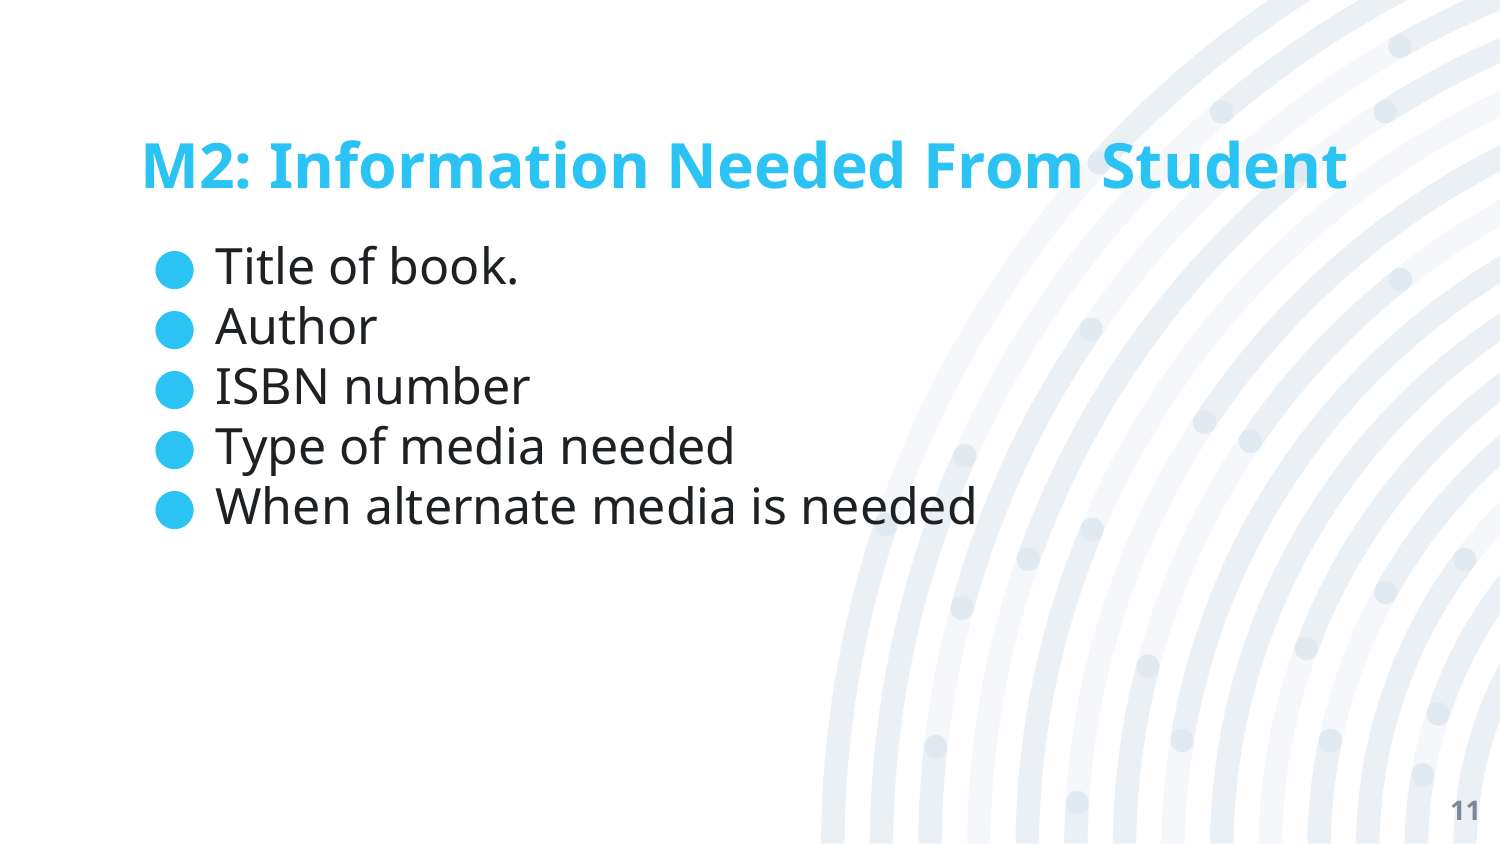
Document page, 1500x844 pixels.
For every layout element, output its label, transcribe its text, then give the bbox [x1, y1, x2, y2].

slide_number 11 [1391, 779, 1482, 844]
list Title of book. Author ISBN number Type of media needed When alternate media is needed [140, 234, 1360, 733]
title M2: Information Needed From Student [140, 137, 1360, 203]
